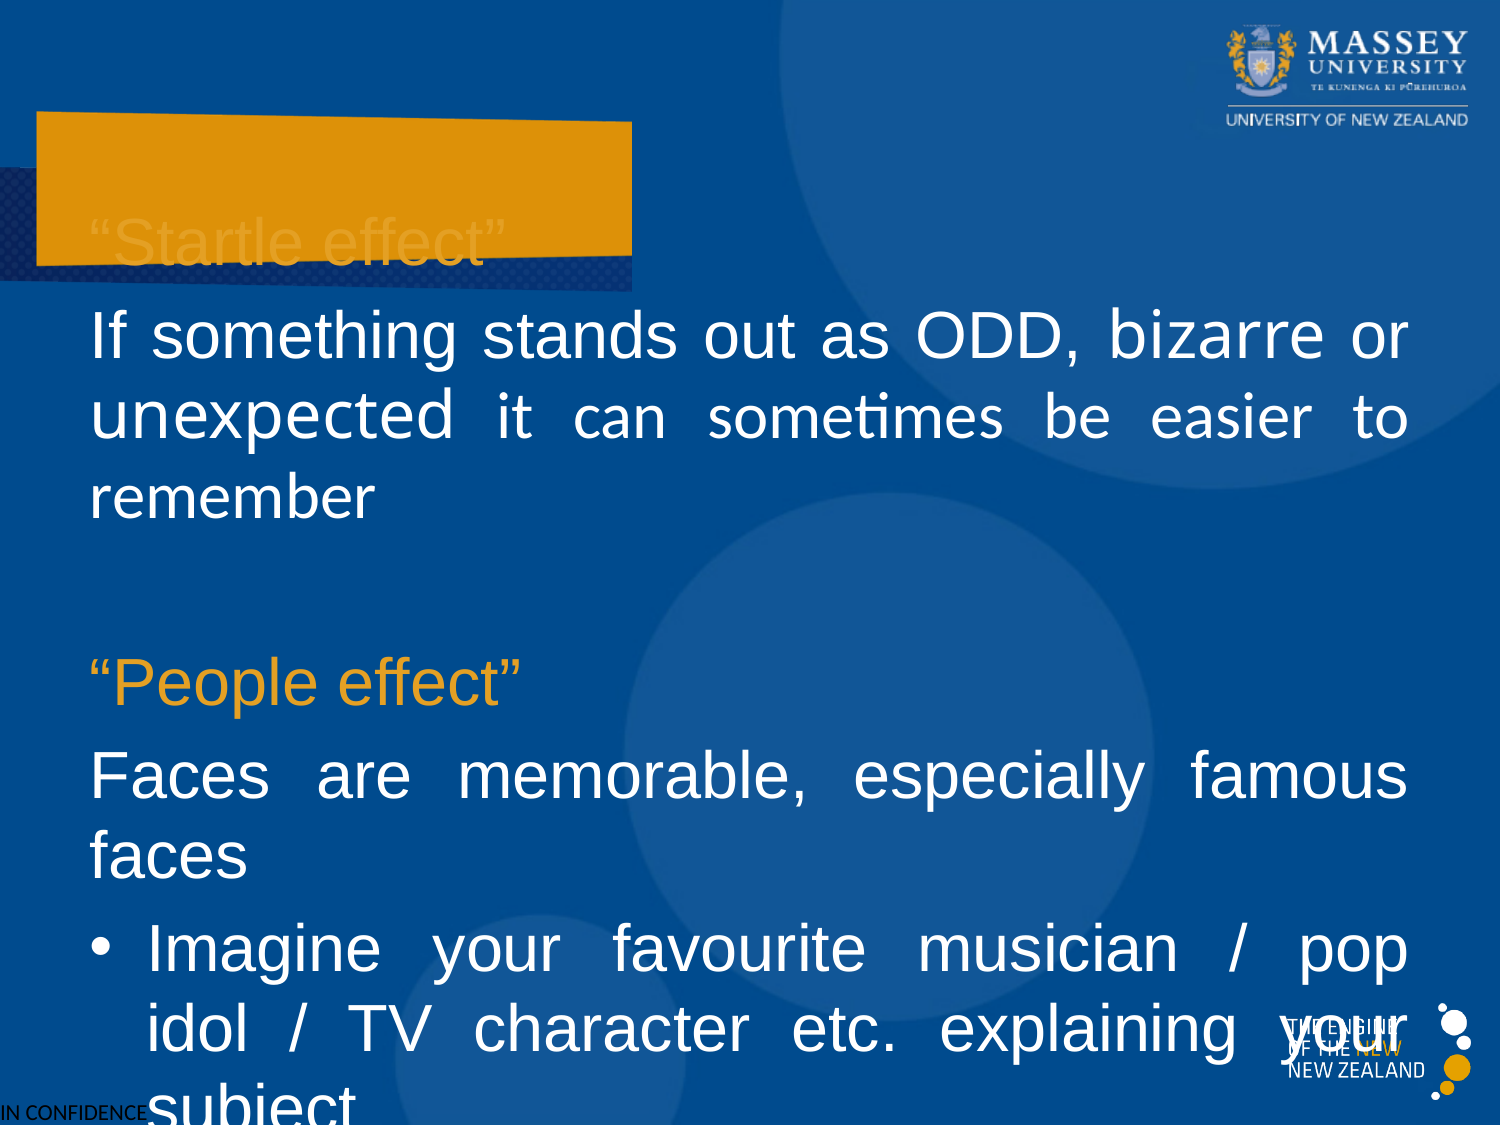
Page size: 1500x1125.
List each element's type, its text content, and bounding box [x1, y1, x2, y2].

picture [0, 0, 1500, 1125]
list “Startle effect” If something stands out as ODD, bizarre or unexpected it can sometimes be easier to remember “People effect” Faces are memorable, especially famous faces Imagine your favourite musician / pop idol / TV character etc. explaining your subject [75, 191, 1425, 934]
